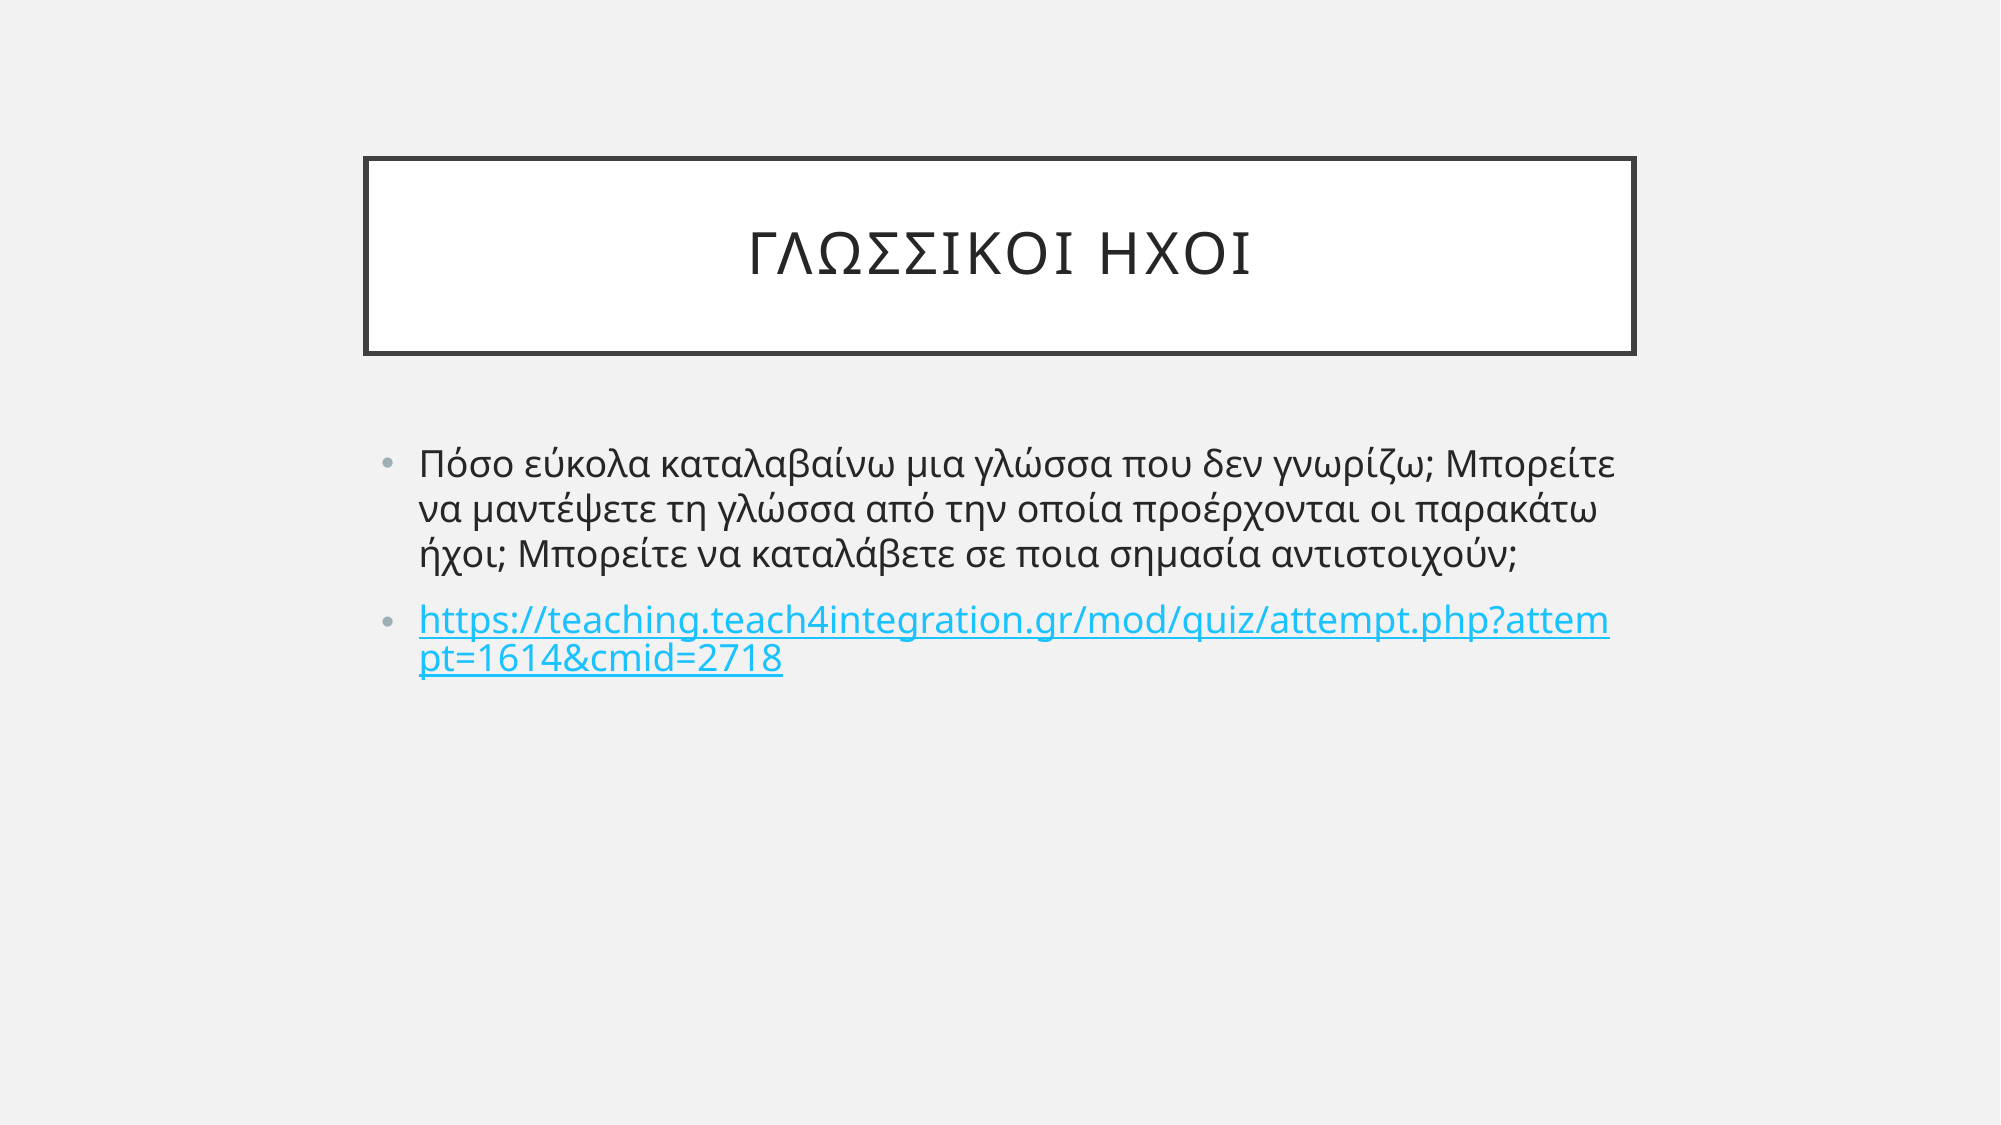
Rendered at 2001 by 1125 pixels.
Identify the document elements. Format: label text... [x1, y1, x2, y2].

title Γλωσσικοι ηχοι [363, 156, 1637, 356]
list Πόσο εύκολα καταλαβαίνω μια γλώσσα που δεν γνωρίζω; Μπορείτε να μαντέψετε τη γλώσσα από την οποία προέρχονται οι παρακάτω ήχοι; Μπορείτε να καταλάβετε σε ποια σημασία αντιστοιχούν; https://teaching.teach4integration.gr/mod/quiz/attempt.php?attempt=1614&cmid=2718 [366, 432, 1634, 942]
